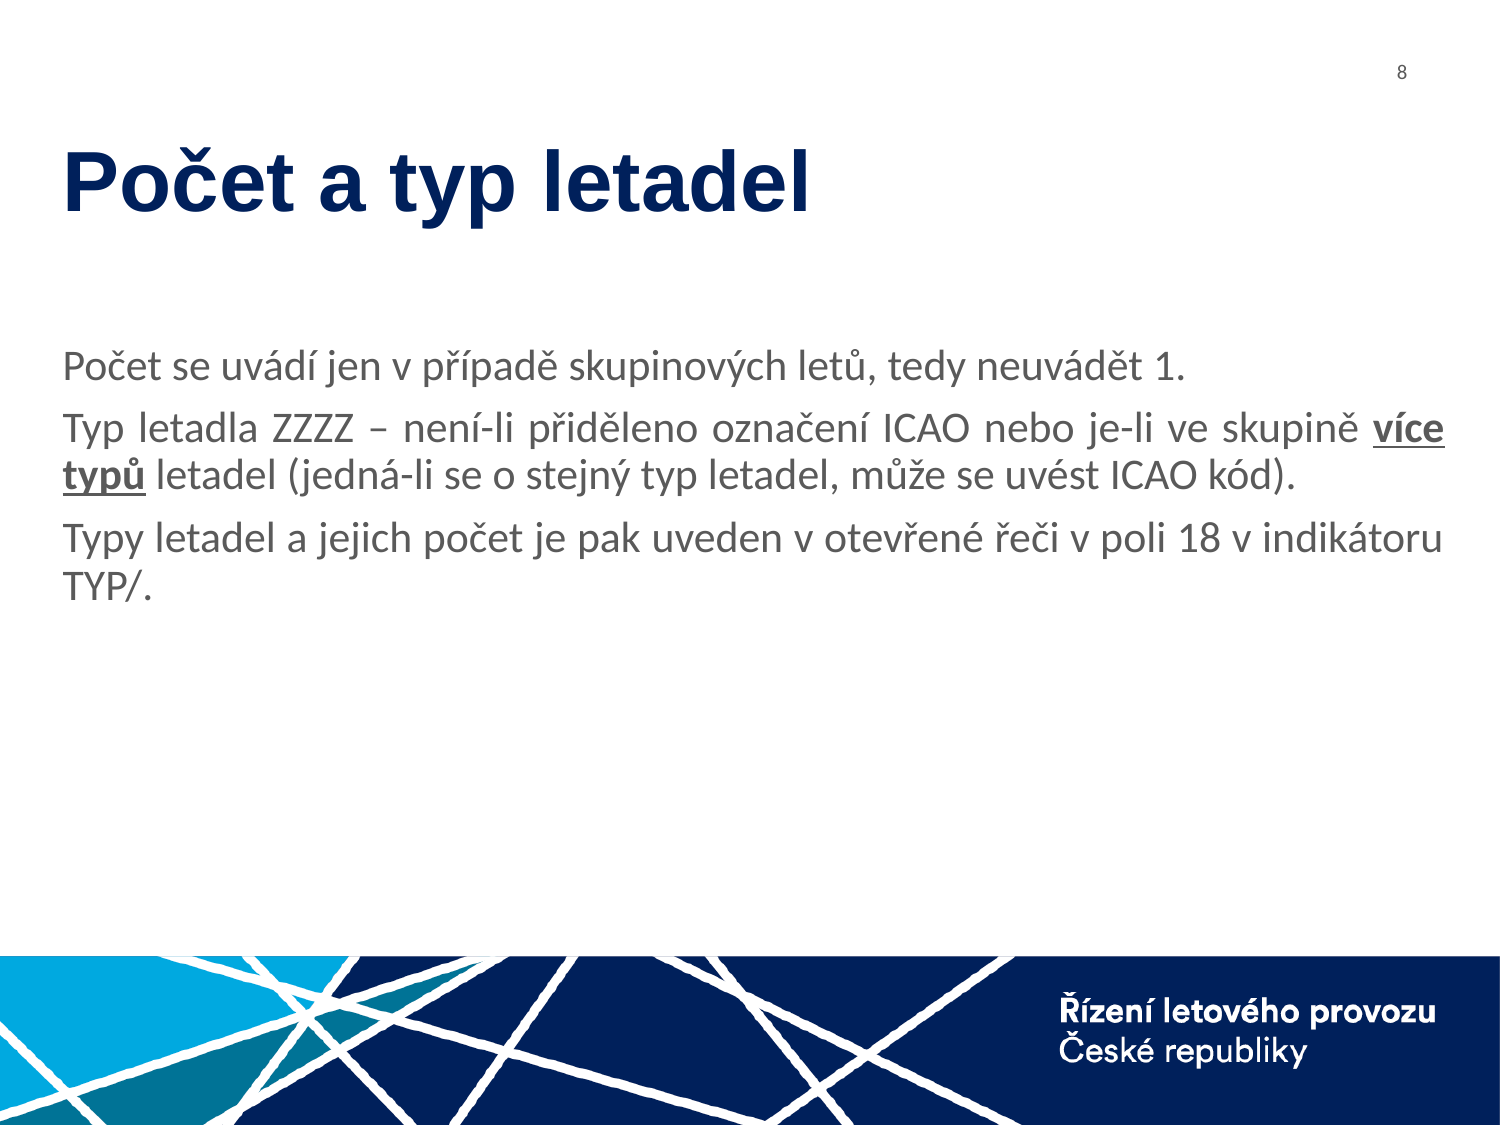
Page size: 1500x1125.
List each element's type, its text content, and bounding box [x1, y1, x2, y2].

picture [0, 954, 1500, 1125]
title Počet a typ letadel [47, 130, 1460, 334]
list Počet se uvádí jen v případě skupinových letů, tedy neuvádět 1. Typ letadla ZZZZ – není-li přiděleno označení ICAO nebo je-li ve skupině více typů letadel (jedná-li se o stejný typ letadel, může se uvést ICAO kód). Typy letadel a jejich počet je pak uveden v otevřené řeči v poli 18 v indikátoru TYP/. [47, 334, 1460, 935]
